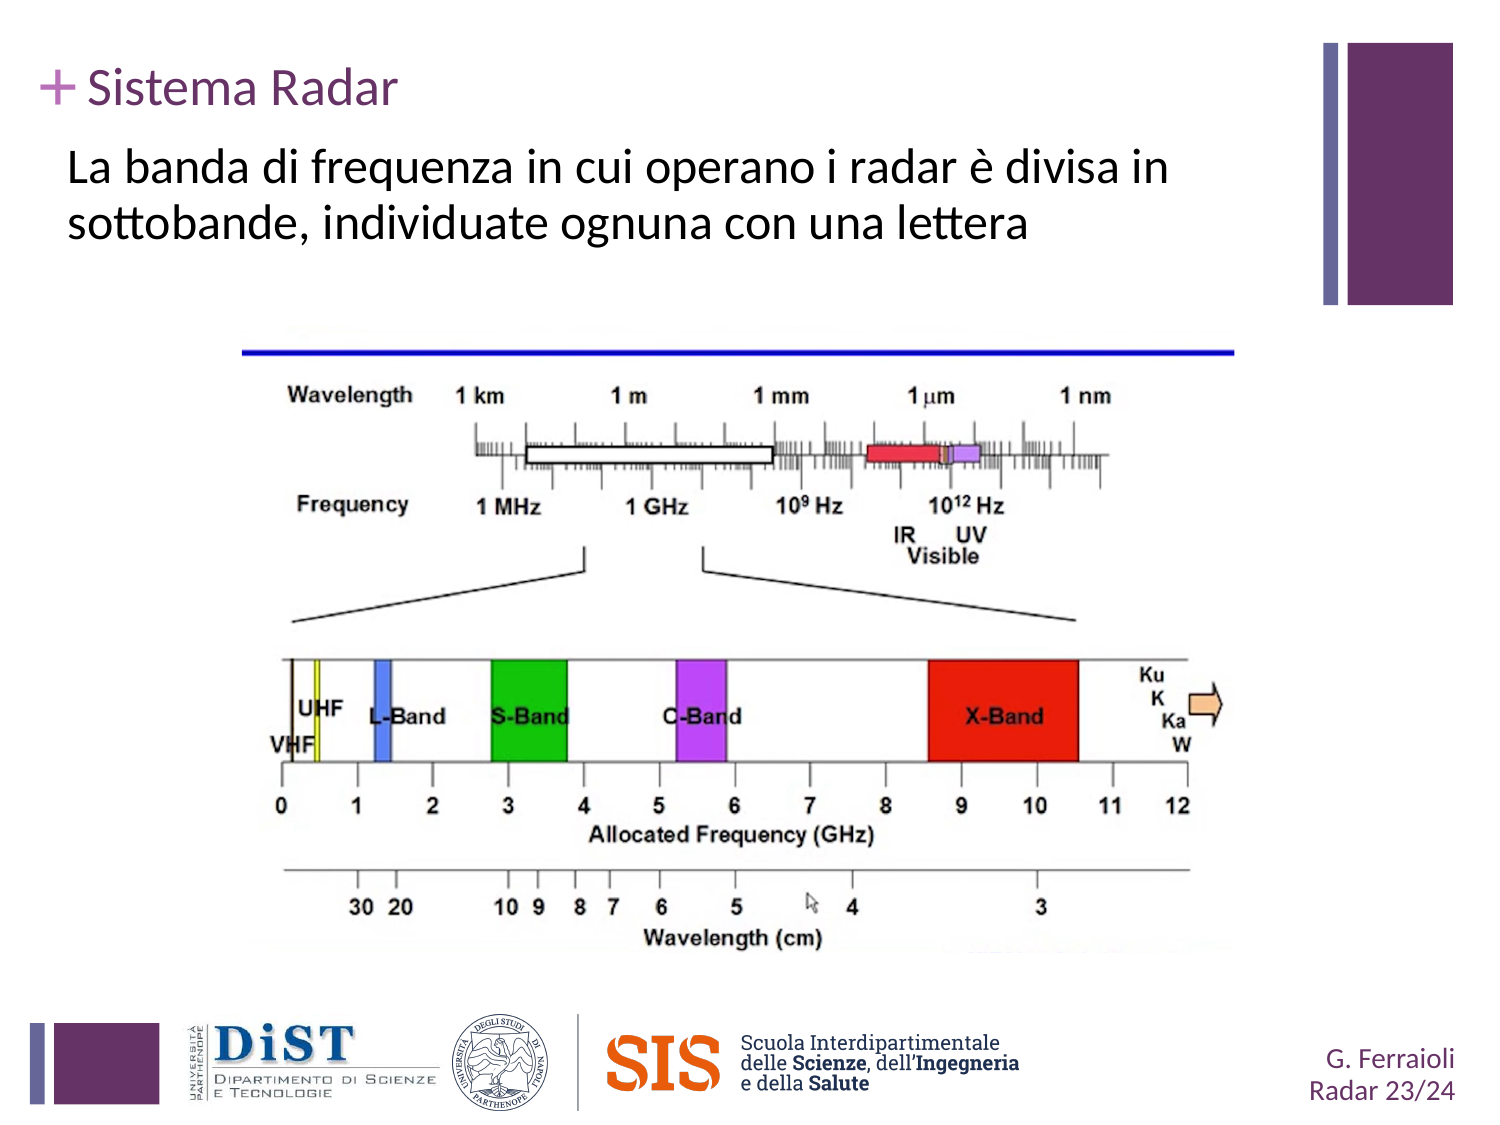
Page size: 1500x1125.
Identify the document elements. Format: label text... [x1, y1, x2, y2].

picture [170, 1014, 1019, 1112]
picture [241, 326, 1235, 953]
text_box La banda di frequenza in cui operano i radar è divisa in sottobande, individuate ognuna con una lettera [53, 131, 1258, 258]
title Sistema Radar [72, 49, 1312, 128]
